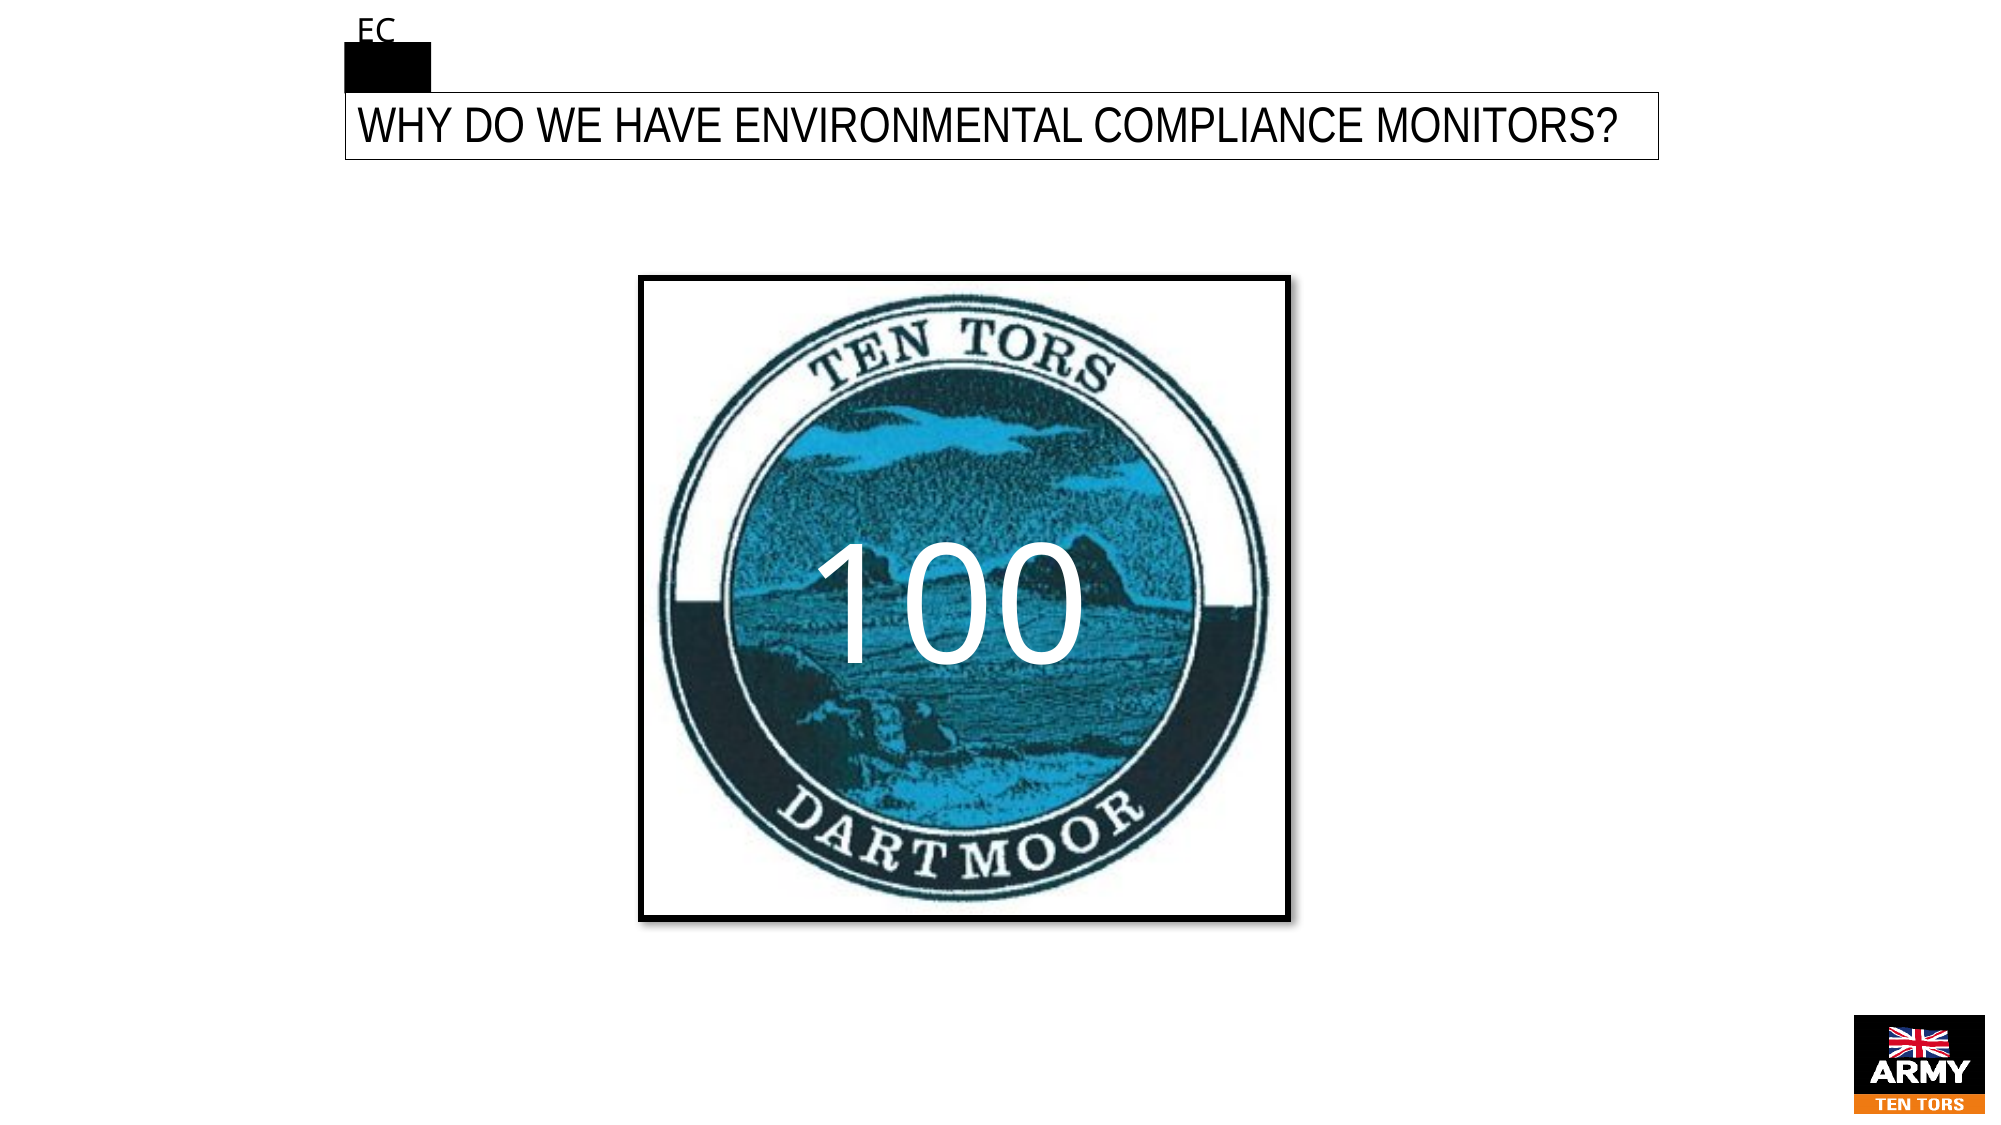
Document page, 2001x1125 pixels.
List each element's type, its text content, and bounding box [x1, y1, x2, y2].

picture [643, 280, 1285, 916]
title ECM [344, 42, 432, 94]
list [125, 200, 1859, 957]
list Why do we have Environmental compliance monitors? [345, 92, 1659, 160]
picture [1854, 1015, 1985, 1114]
text_box [614, 113, 1315, 193]
